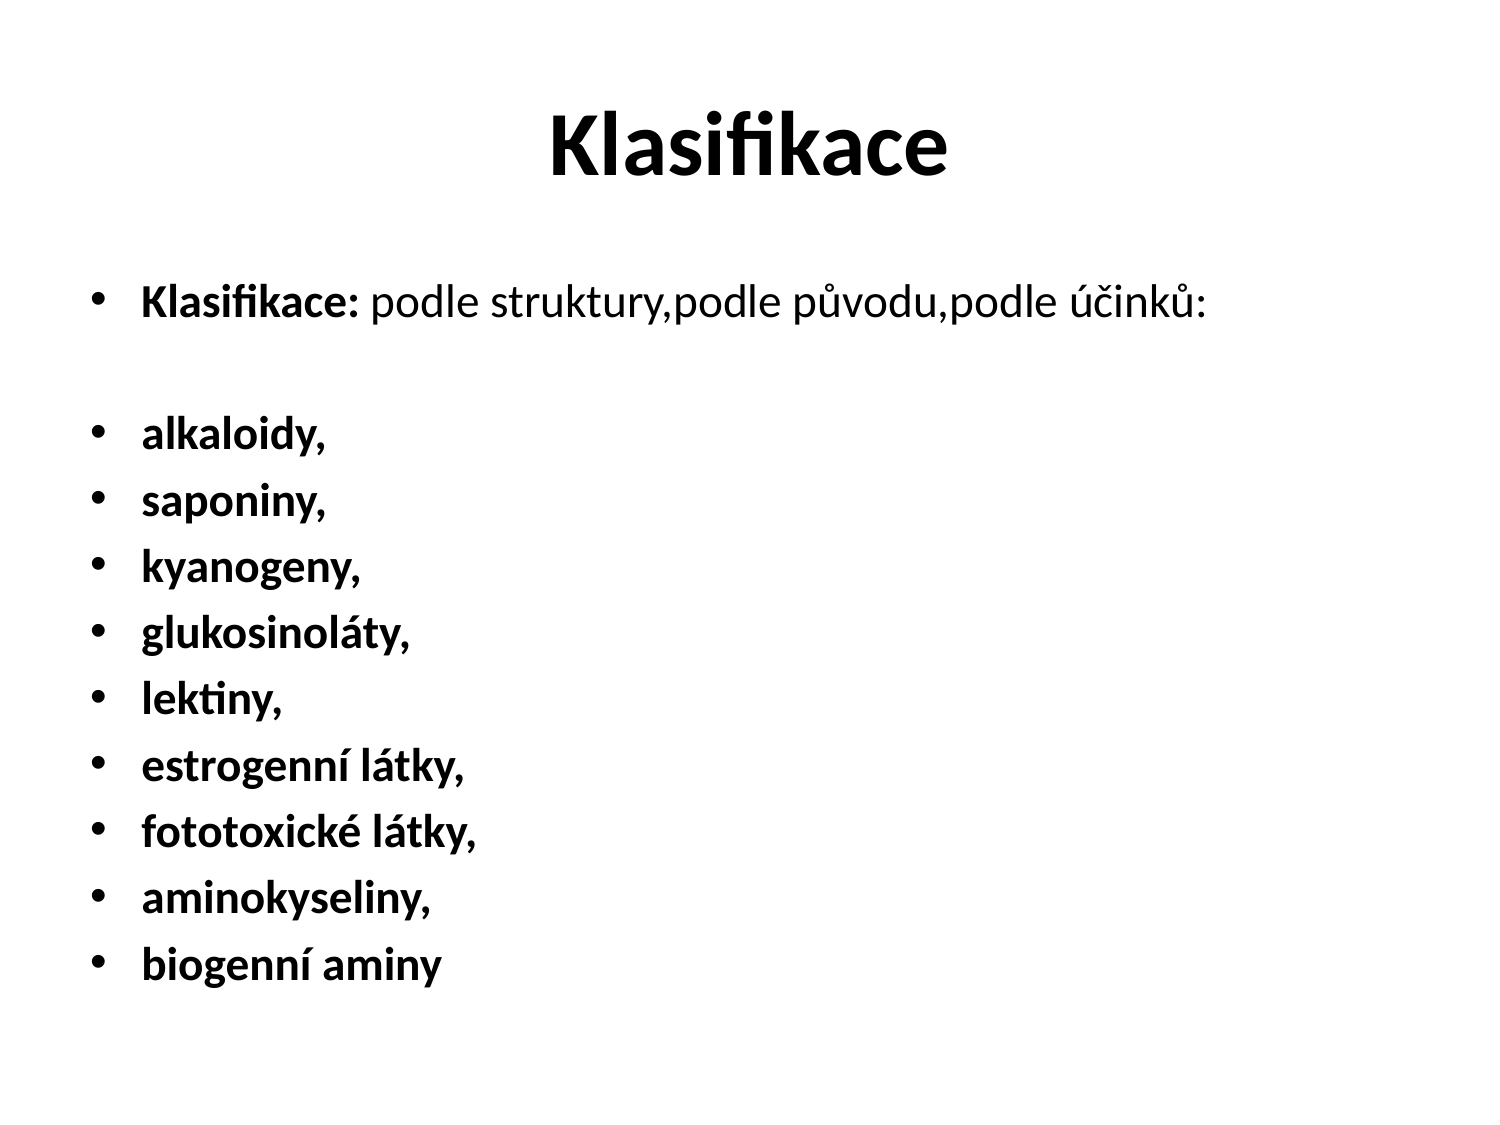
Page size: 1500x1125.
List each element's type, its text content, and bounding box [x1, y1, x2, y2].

list Klasifikace: podle struktury,podle původu,podle účinků: alkaloidy, saponiny, kyanogeny, glukosinoláty, lektiny, estrogenní látky, fototoxické látky, aminokyseliny, biogenní aminy [75, 262, 1425, 1005]
title Klasifikace [75, 45, 1425, 233]
